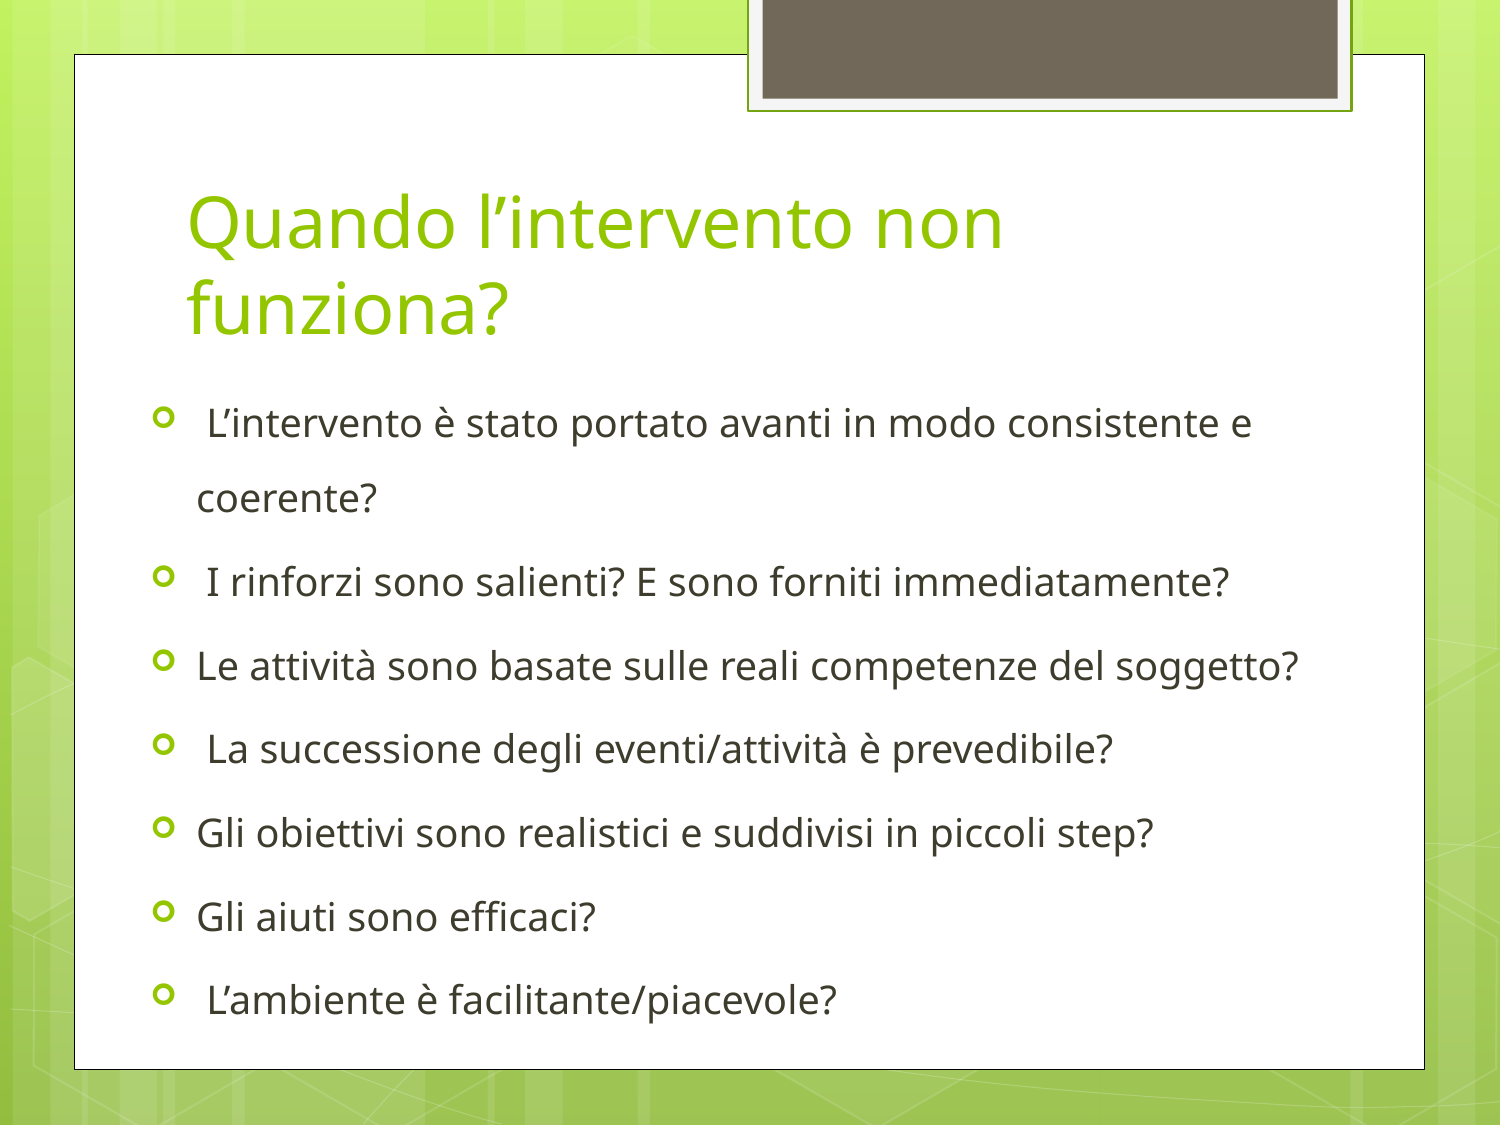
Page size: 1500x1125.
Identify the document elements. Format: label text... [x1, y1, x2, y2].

list L’intervento è stato portato avanti in modo consistente e coerente? I rinforzi sono salienti? E sono forniti immediatamente? Le attività sono basate sulle reali competenze del soggetto? La successione degli eventi/attività è prevedibile? Gli obiettivi sono realistici e suddivisi in piccoli step? Gli aiuti sono efficaci? L’ambiente è facilitante/piacevole? [123, 361, 1376, 1035]
title Quando l’intervento non funziona? [171, 168, 1324, 357]
